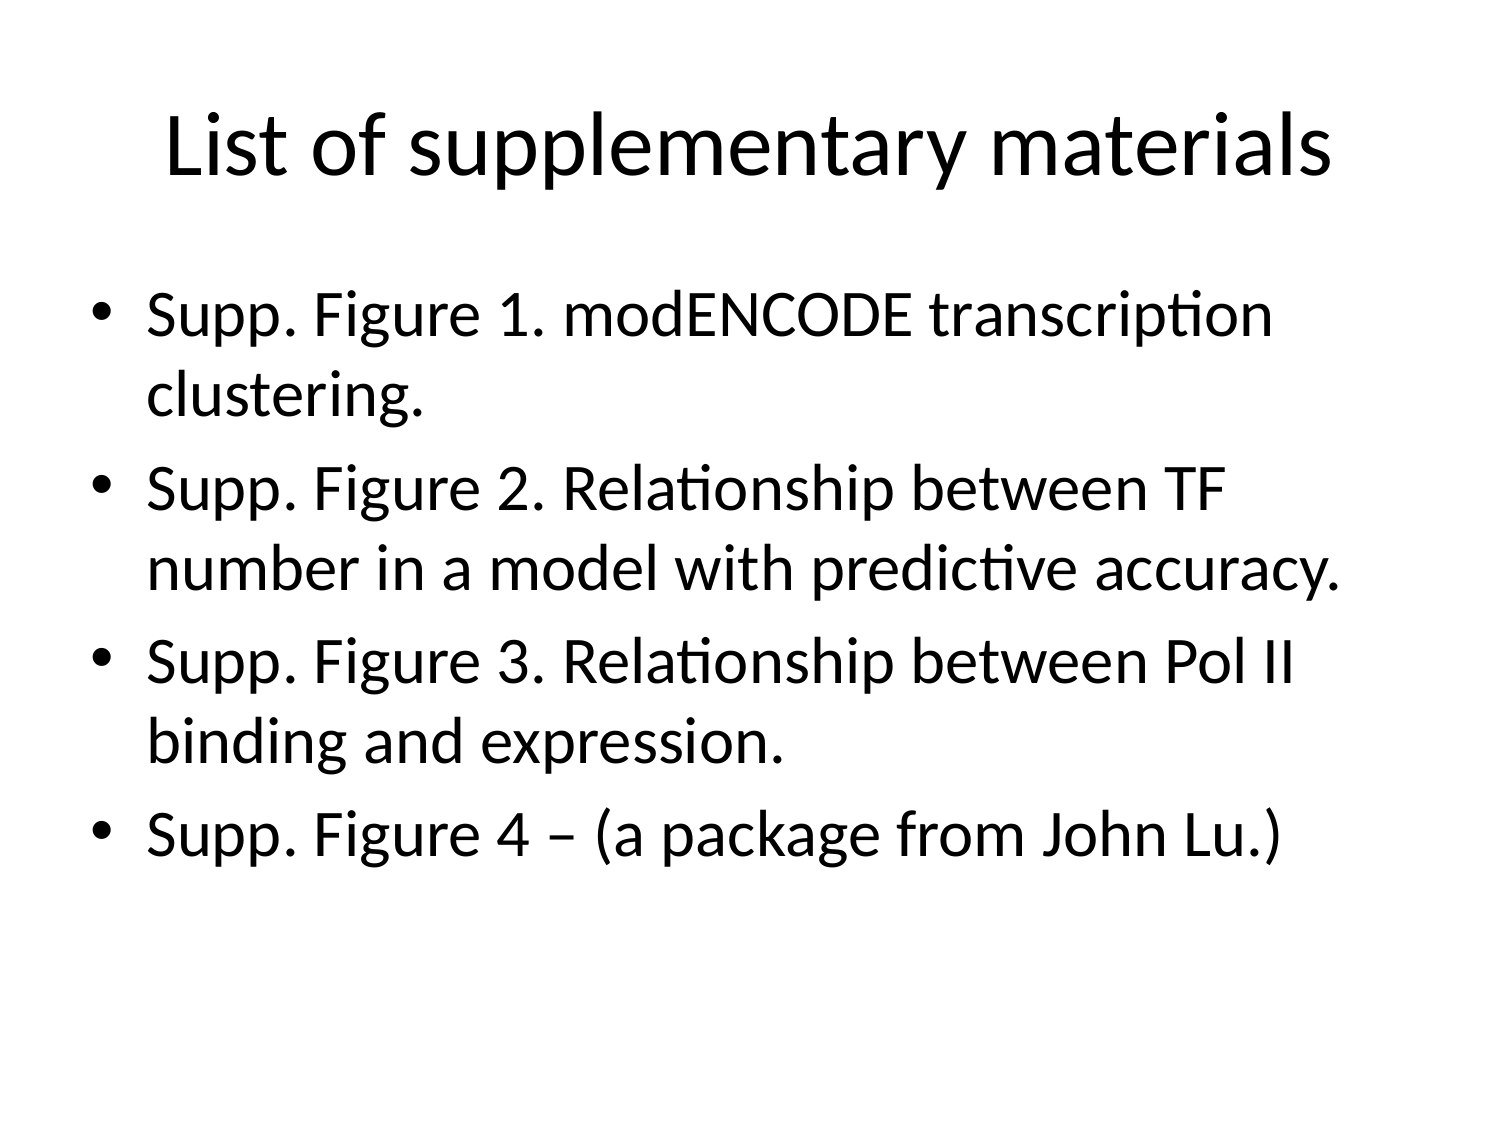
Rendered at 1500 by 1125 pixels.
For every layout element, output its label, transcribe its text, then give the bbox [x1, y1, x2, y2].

title List of supplementary materials [75, 45, 1425, 233]
list Supp. Figure 1. modENCODE transcription clustering. Supp. Figure 2. Relationship between TF number in a model with predictive accuracy. Supp. Figure 3. Relationship between Pol II binding and expression. Supp. Figure 4 – (a package from John Lu.) [75, 262, 1425, 1005]
